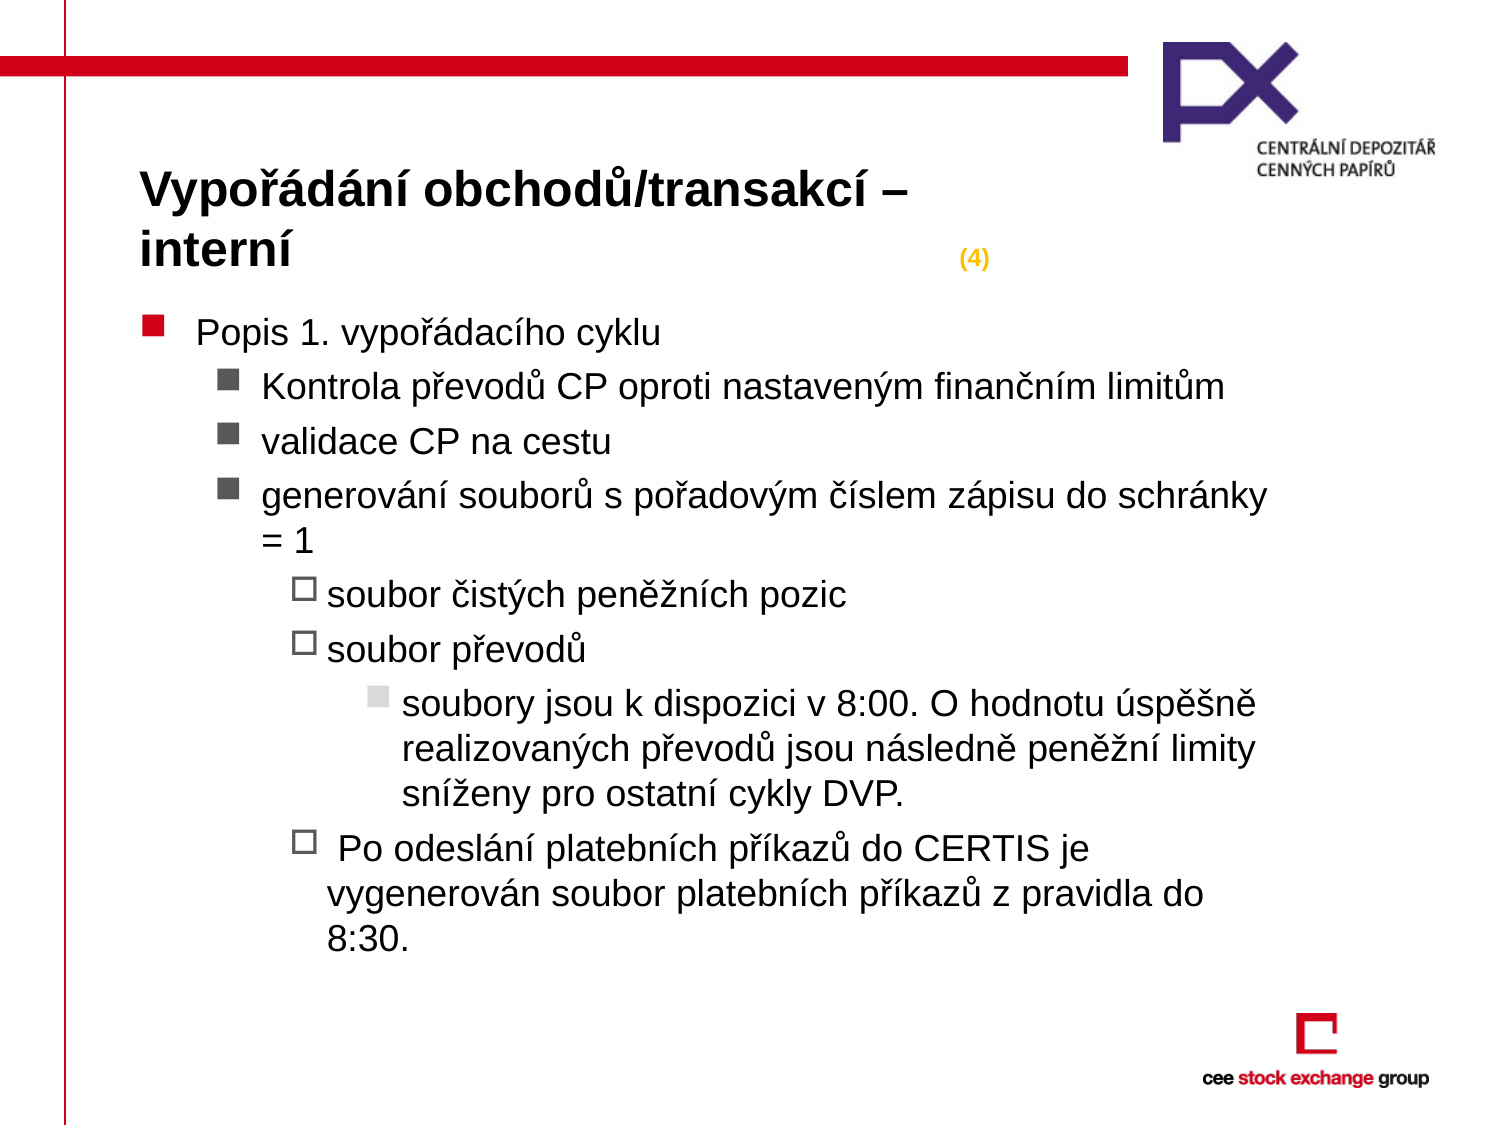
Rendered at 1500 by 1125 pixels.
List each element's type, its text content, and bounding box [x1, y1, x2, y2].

picture [1203, 1013, 1429, 1088]
picture [1163, 42, 1436, 179]
title Vypořádání obchodů/transakcí – interní (4) [124, 149, 1011, 275]
list Popis 1. vypořádacího cyklu Kontrola převodů CP oproti nastaveným finančním limitům validace CP na cestu generování souborů s pořadovým číslem zápisu do schránky = 1 soubor čistých peněžních pozic soubor převodů soubory jsou k dispozici v 8:00. O hodnotu úspěšně realizovaných převodů jsou následně peněžní limity sníženy pro ostatní cykly DVP. Po odeslání platebních příkazů do CERTIS je vygenerován soubor platebních příkazů z pravidla do 8:30. [124, 300, 1306, 1000]
